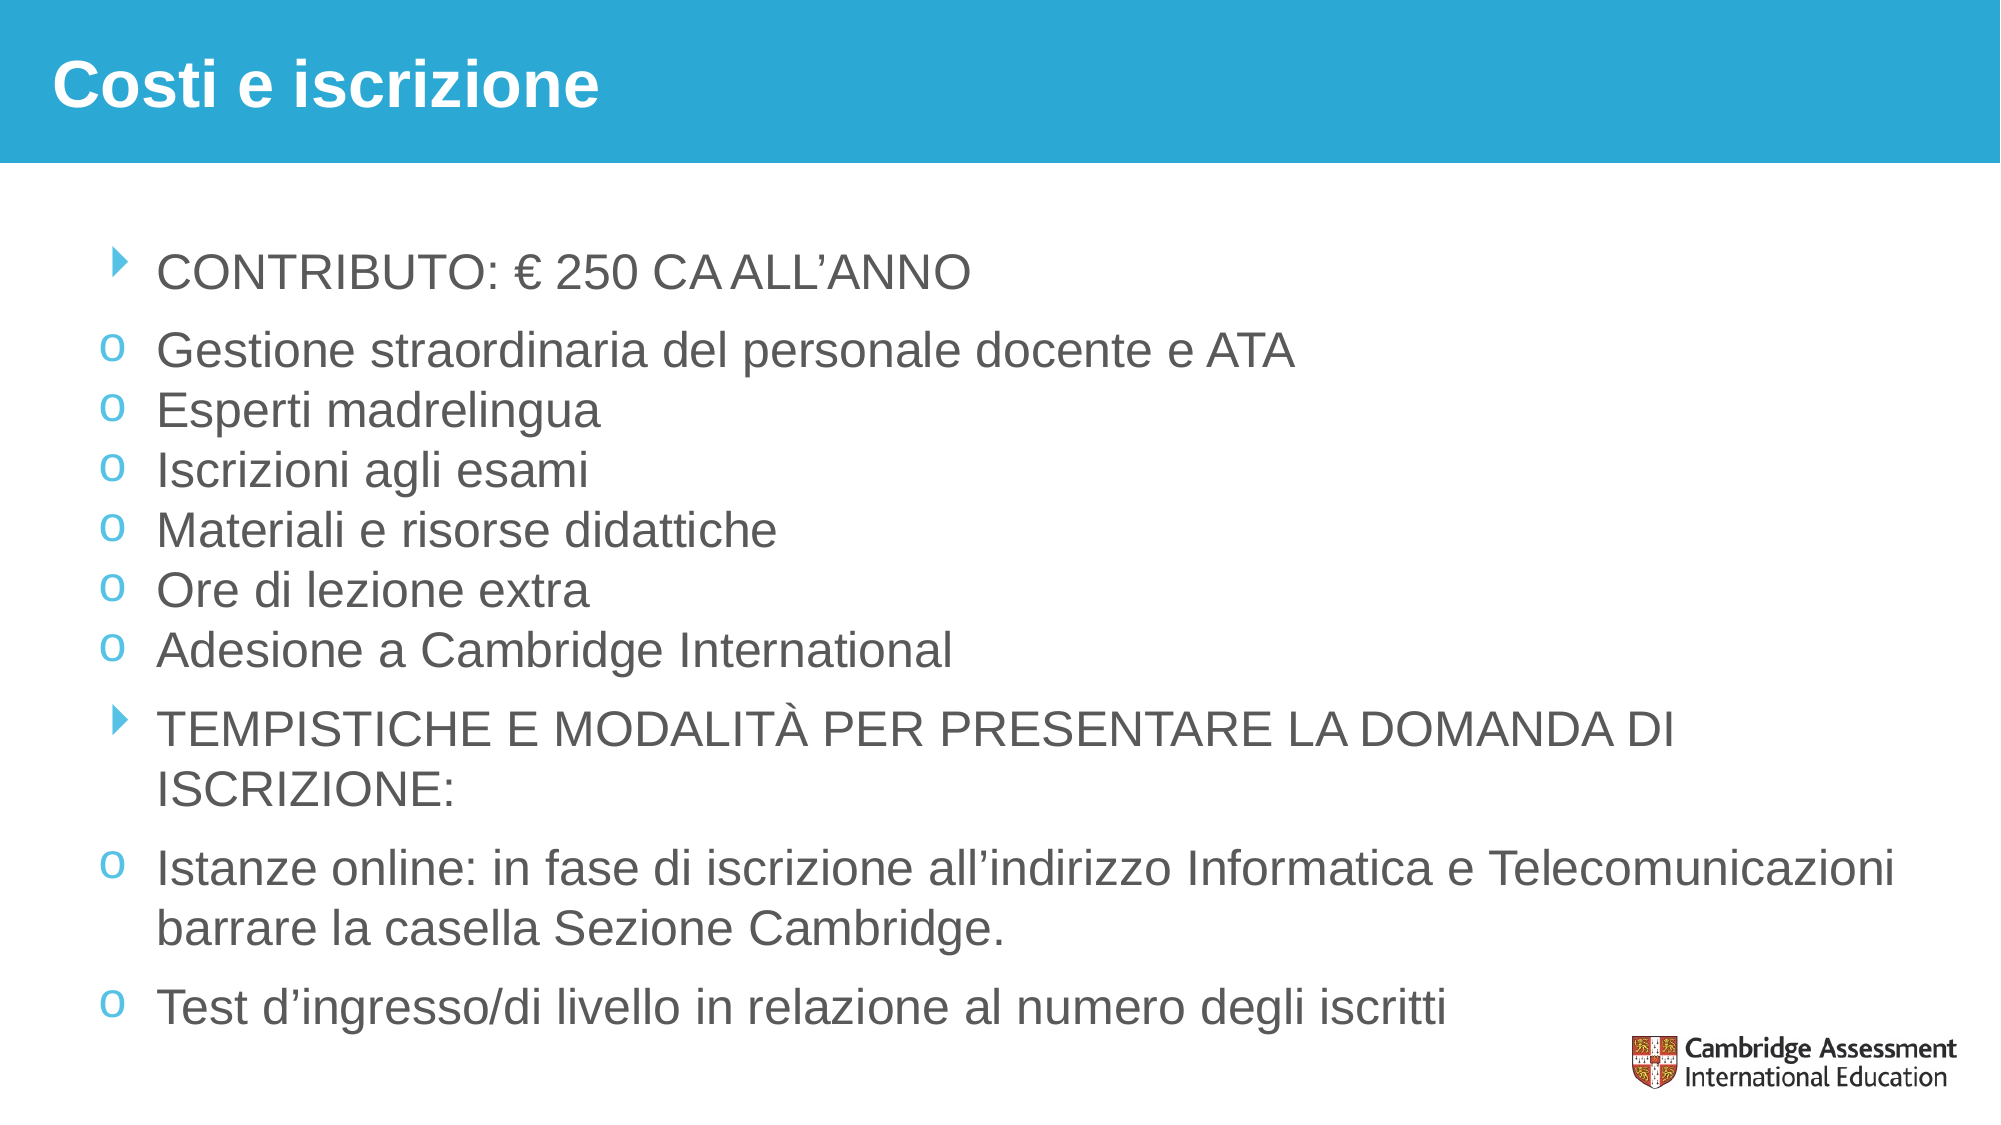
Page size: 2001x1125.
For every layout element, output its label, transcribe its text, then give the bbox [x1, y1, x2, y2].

title Costi e iscrizione [37, 17, 1978, 146]
list CONTRIBUTO: € 250 CA ALL’ANNO Gestione straordinaria del personale docente e ATA Esperti madrelingua Iscrizioni agli esami Materiali e risorse didattiche Ore di lezione extra Adesione a Cambridge International TEMPISTICHE E MODALITÀ PER PRESENTARE LA DOMANDA DI ISCRIZIONE: Istanze online: in fase di iscrizione all’indirizzo Informatica e Telecomunicazioni barrare la casella Sezione Cambridge. Test d’ingresso/di livello in relazione al numero degli iscritti [82, 231, 1978, 1086]
